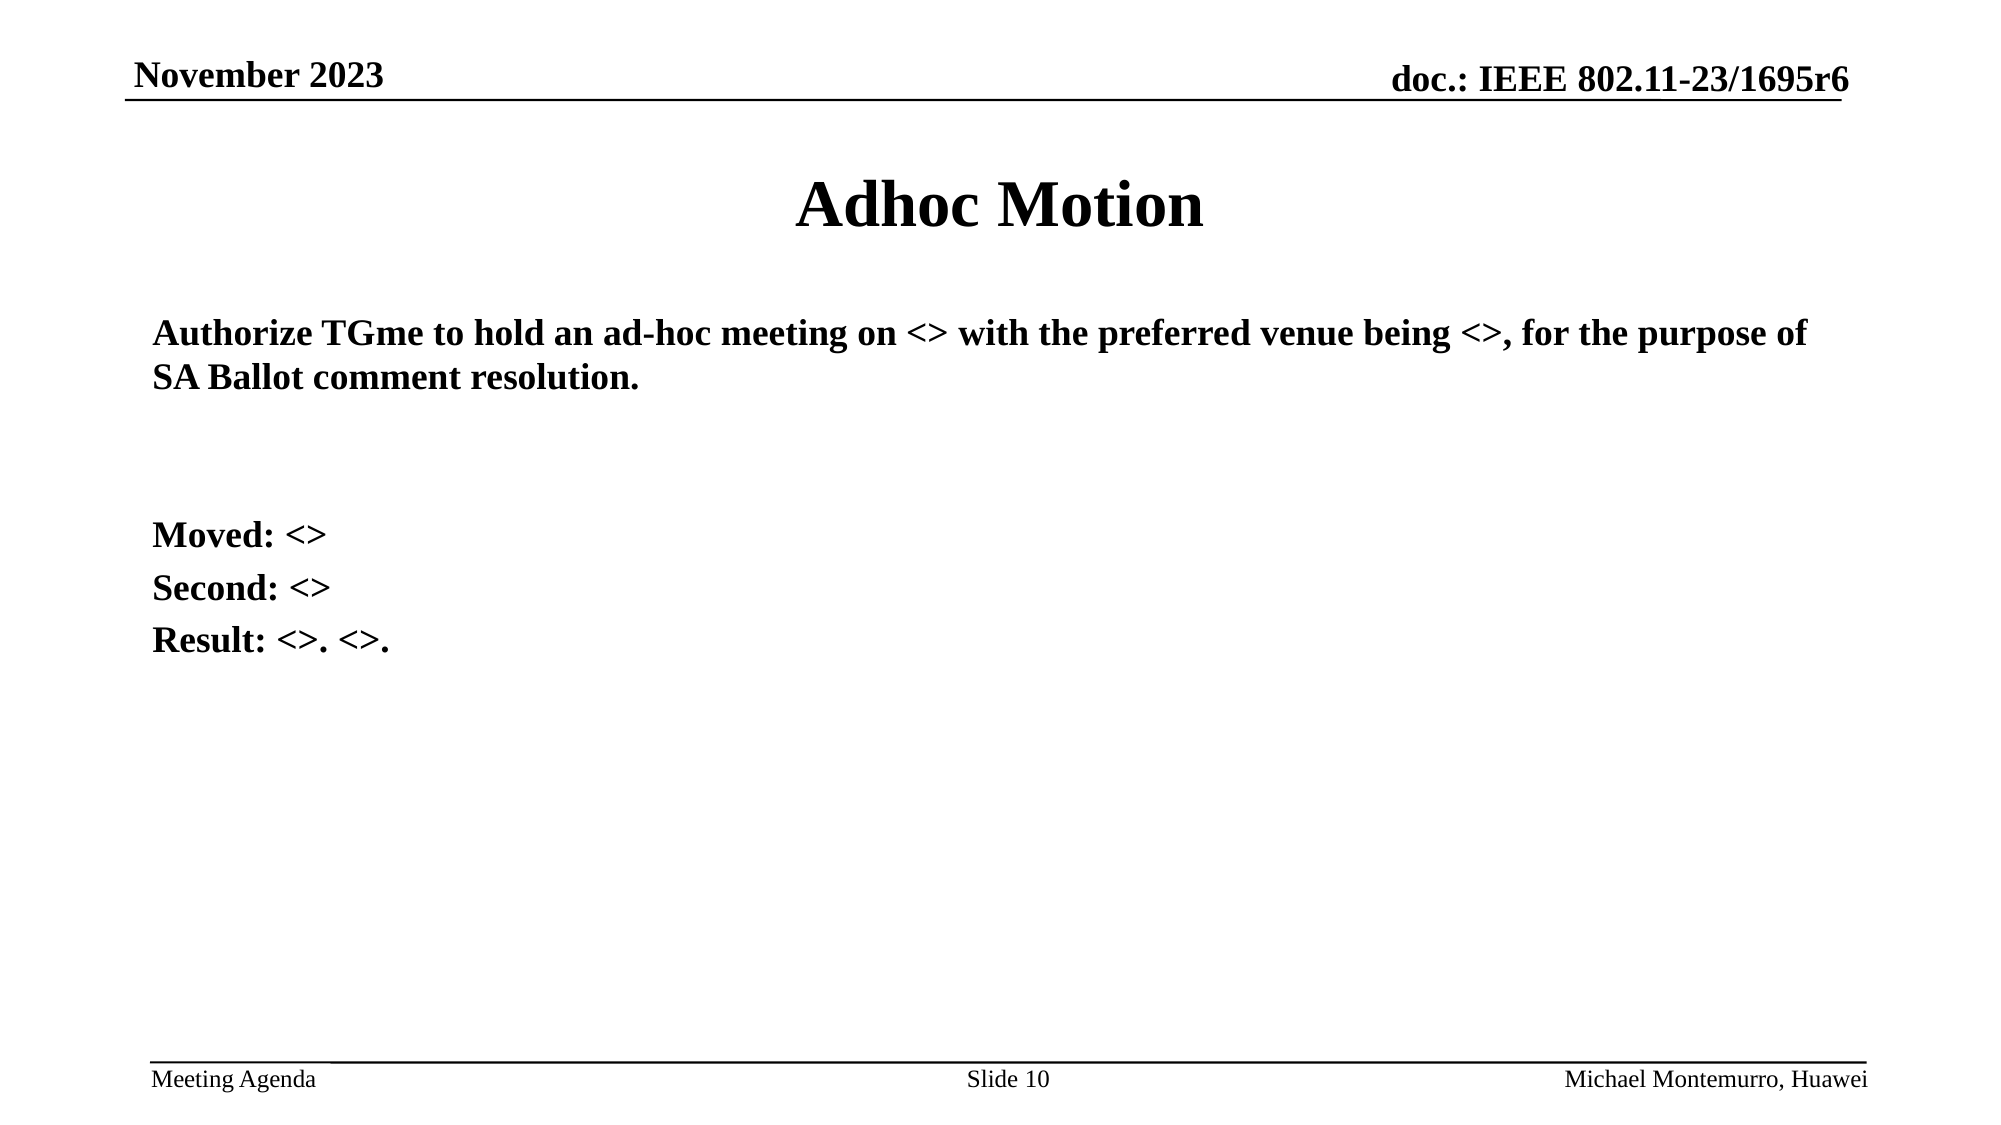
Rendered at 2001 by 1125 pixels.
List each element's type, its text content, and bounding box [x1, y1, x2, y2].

list Authorize TGme to hold an ad-hoc meeting on <> with the preferred venue being <>, for the purpose of SA Ballot comment resolution. Moved: <> Second: <> Result: <>. <>. [137, 299, 1838, 975]
slide_number Slide 10 [964, 1061, 1053, 1093]
title Adhoc Motion [150, 112, 1850, 288]
footer Michael Montemurro, Huawei [1266, 1061, 1869, 1093]
